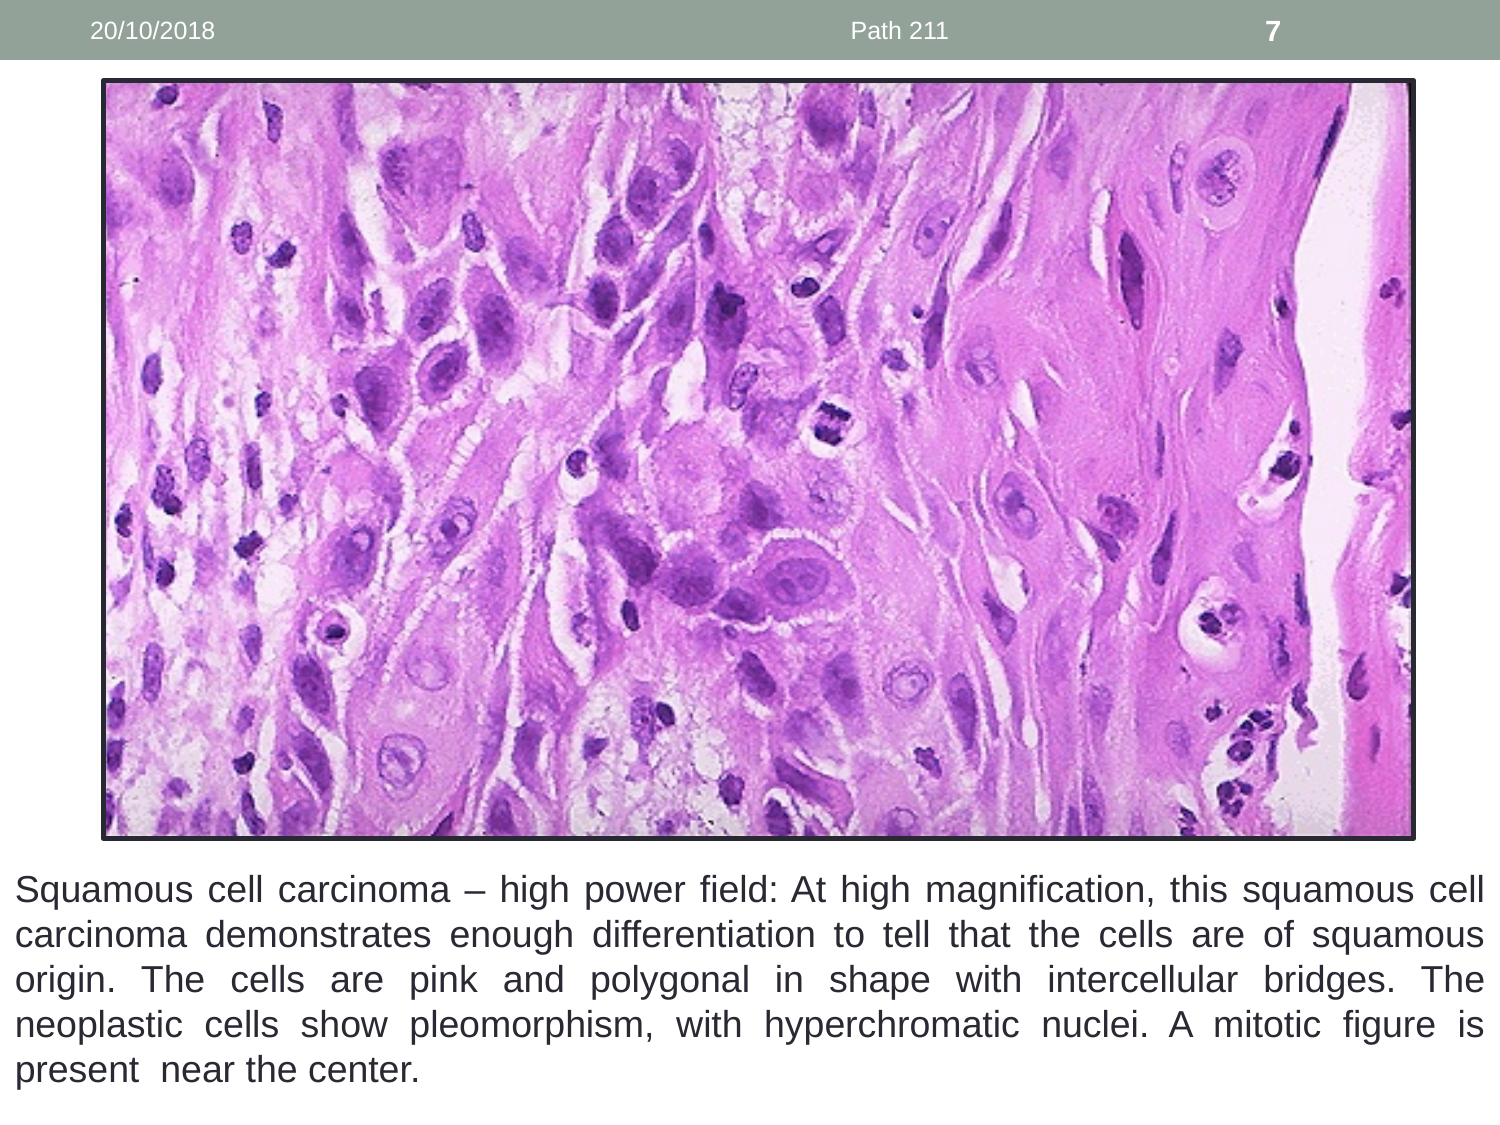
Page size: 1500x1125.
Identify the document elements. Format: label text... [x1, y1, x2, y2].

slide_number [75, 3, 550, 57]
picture [105, 82, 1412, 837]
text_box Squamous cell carcinoma – high power field: At high magnification, this squamous cell carcinoma demonstrates enough differentiation to tell that the cells are of squamous origin. The cells are pink and polygonal in shape with intercellular bridges. The neoplastic cells show pleomorphism, with hyperchromatic nuclei. A mitotic figure is present near the center. [0, 857, 1500, 1098]
slide_number 7 [1250, 3, 1425, 57]
footer Path 211 [562, 3, 1238, 57]
